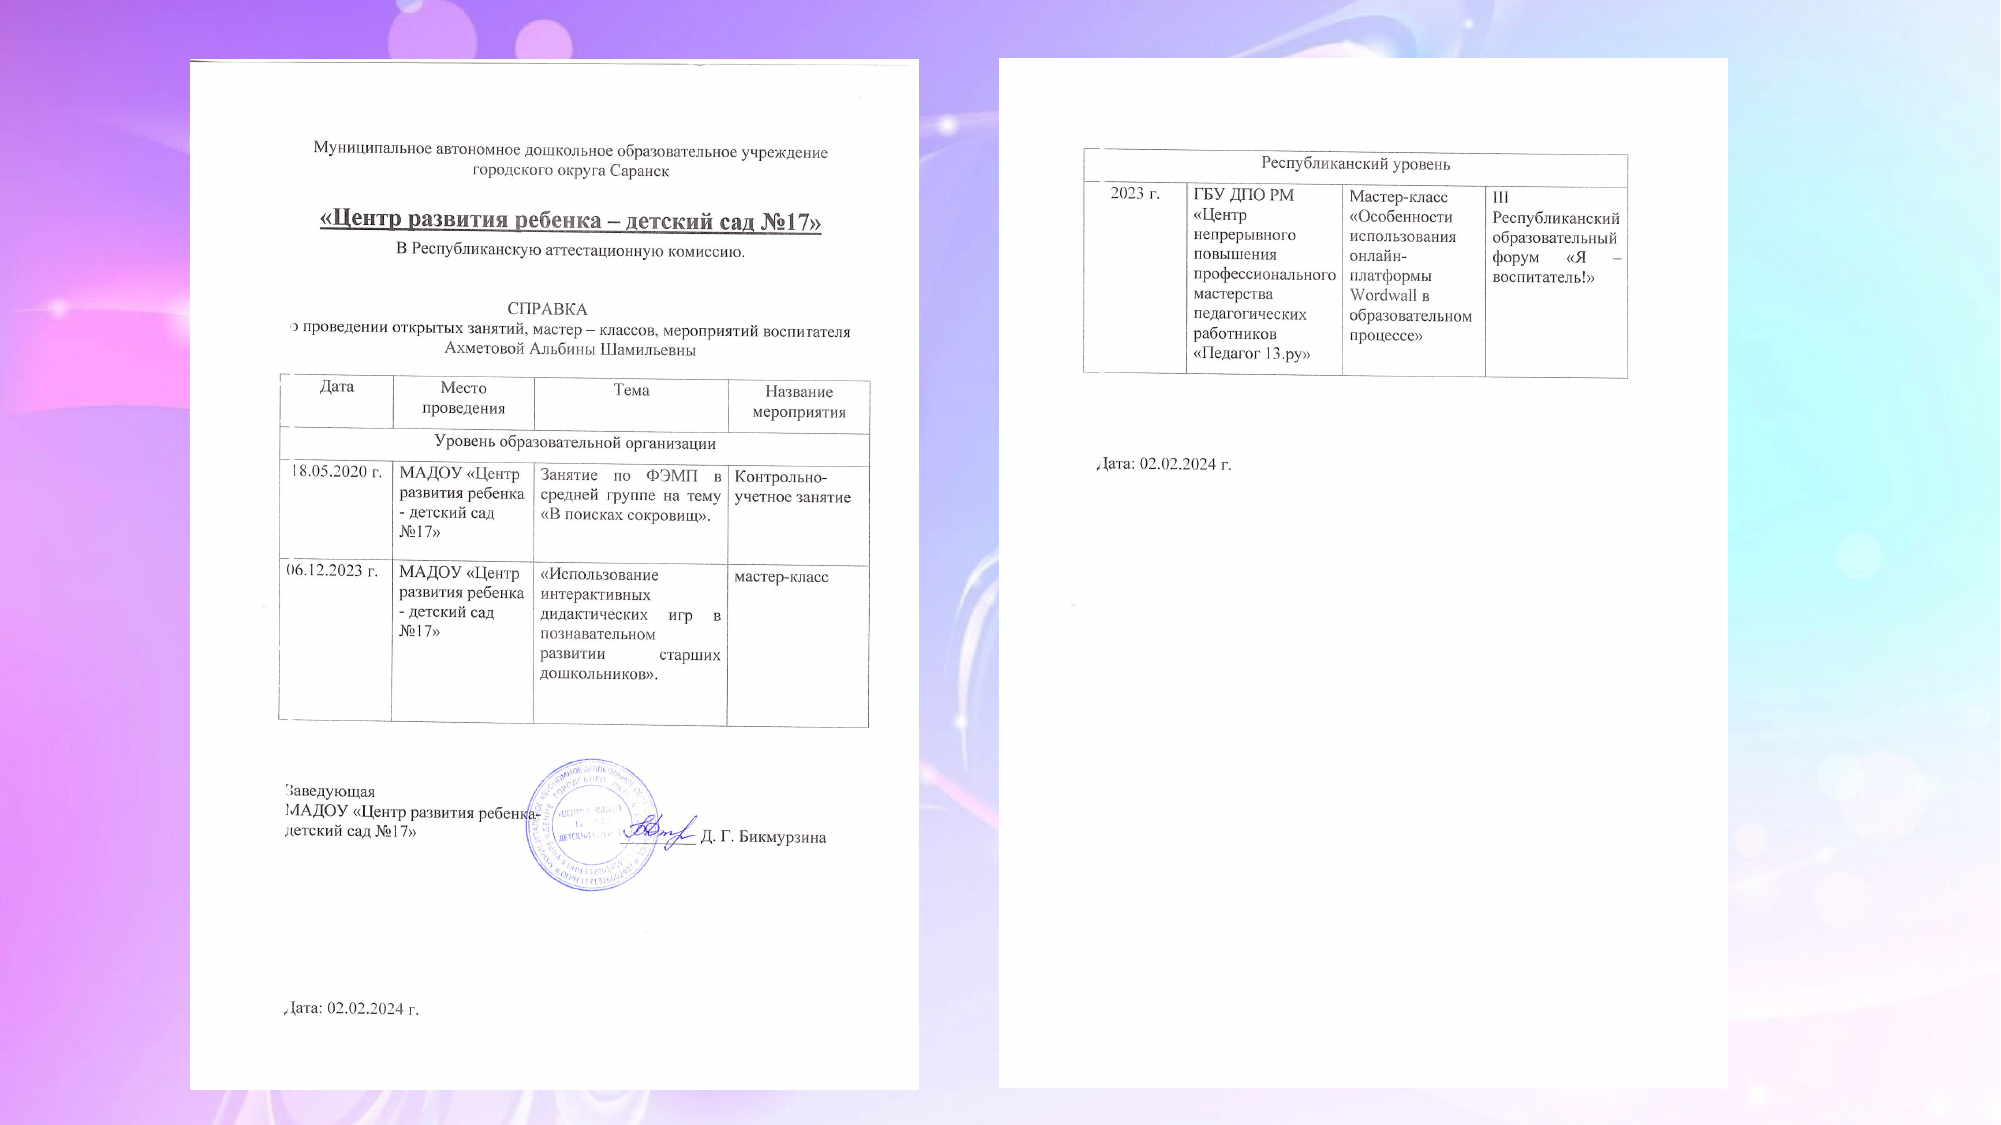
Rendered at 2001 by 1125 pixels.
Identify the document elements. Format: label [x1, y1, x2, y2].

picture [190, 59, 919, 1090]
picture [999, 58, 1728, 1088]
list [0, 0, 2000, 1125]
